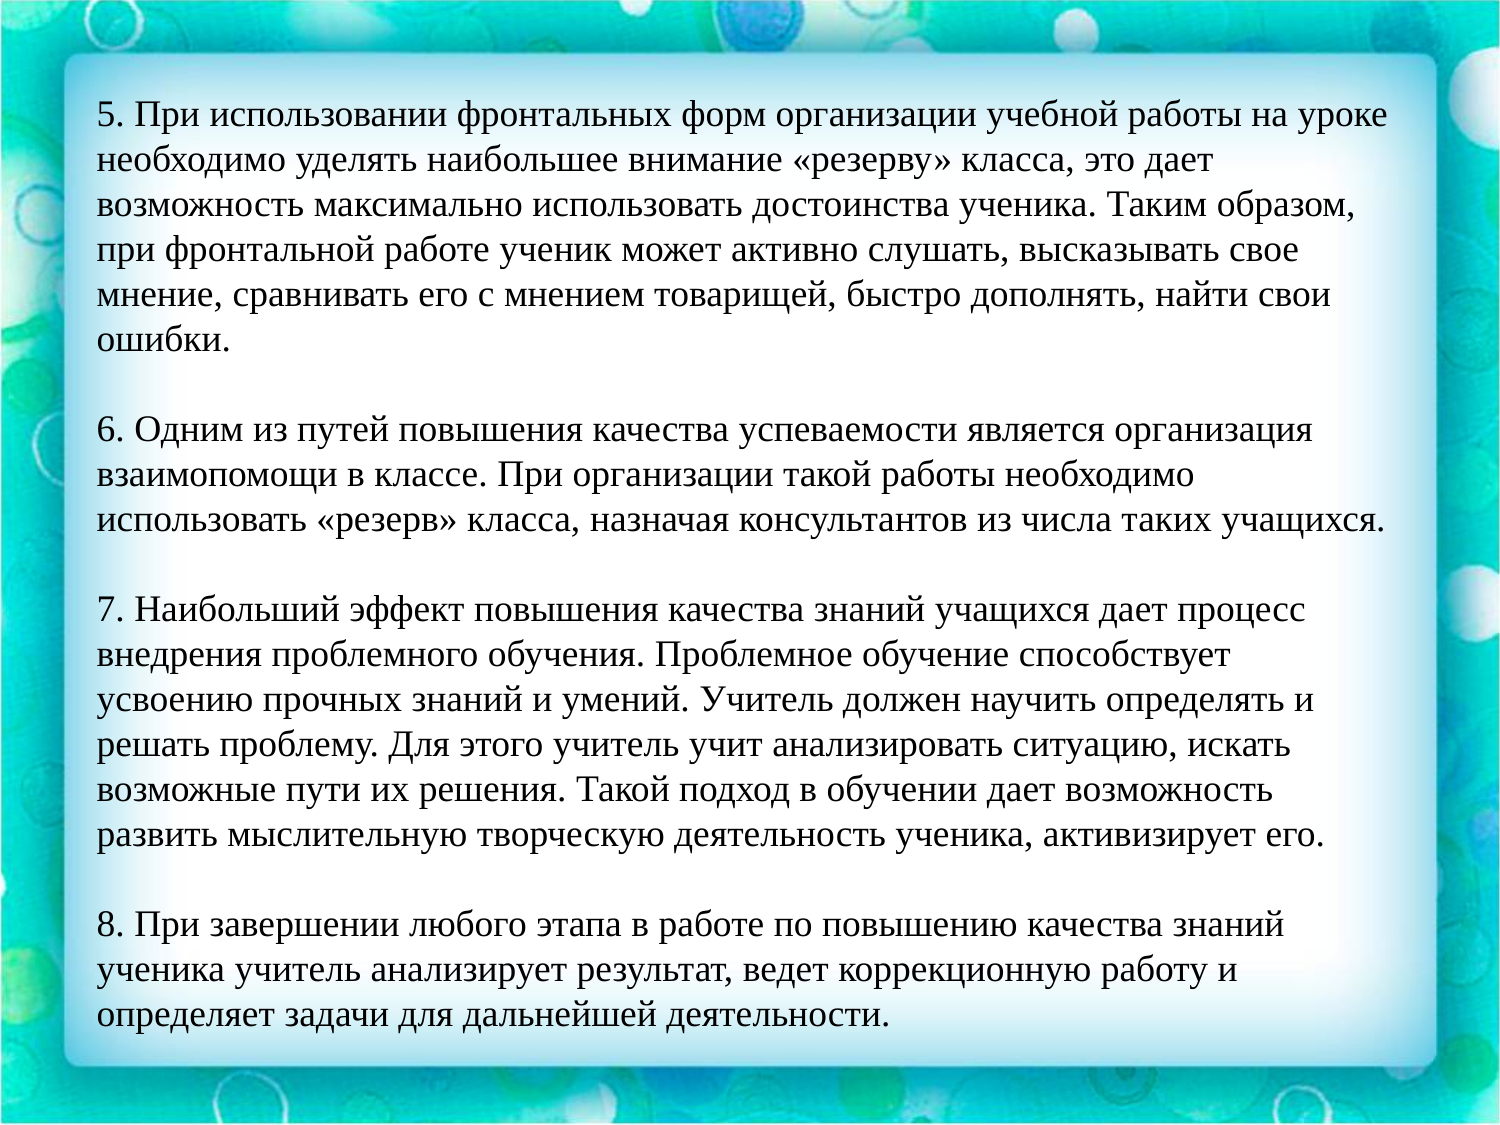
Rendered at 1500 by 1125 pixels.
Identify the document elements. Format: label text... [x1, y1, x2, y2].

picture [0, 0, 1500, 1125]
text_box 5. При использовании фронтальных форм организации учебной работы на уроке необходимо уделять наибольшее внимание «резерву» класса, это дает возможность максимально использовать достоинства ученика. Таким образом, при фронтальной работе ученик может активно слушать, высказывать свое мнение, сравнивать его с мнением товарищей, быстро дополнять, найти свои ошибки. 6. Одним из путей повышения качества успеваемости является организация взаимопомощи в классе. При организации такой работы необходимо использовать «резерв» класса, назначая консультантов из числа таких учащихся. 7. Наибольший эффект повышения качества знаний учащихся дает процесс внедрения проблемного обучения. Проблемное обучение способствует усвоению прочных знаний и умений. Учитель должен научить определять и решать проблему. Для этого учитель учит анализировать ситуацию, искать возможные пути их решения. Такой подход в обучении дает возможность развить мыслительную творческую деятельность ученика, активизирует его. 8. При завершении любого этапа в работе по повышению качества знаний ученика учитель анализирует результат, ведет коррекционную работу и определяет задачи для дальнейшей деятельности. [81, 81, 1407, 1042]
